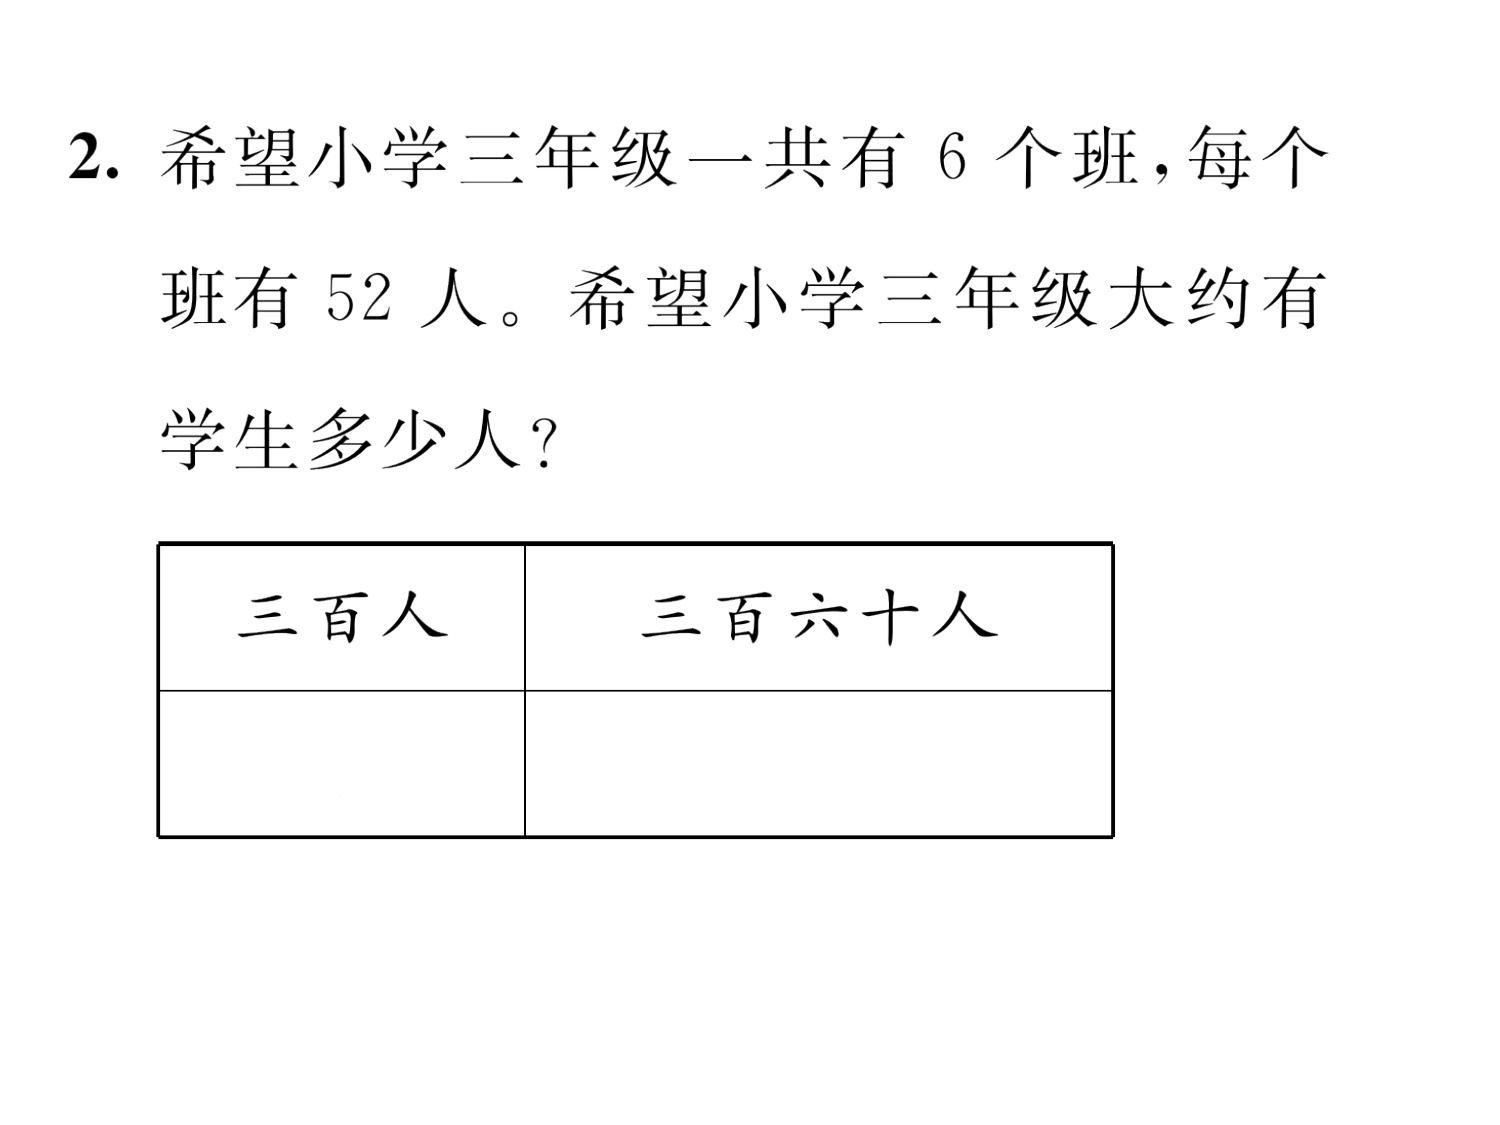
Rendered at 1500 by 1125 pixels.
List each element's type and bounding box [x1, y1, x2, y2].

picture [64, 78, 1483, 867]
